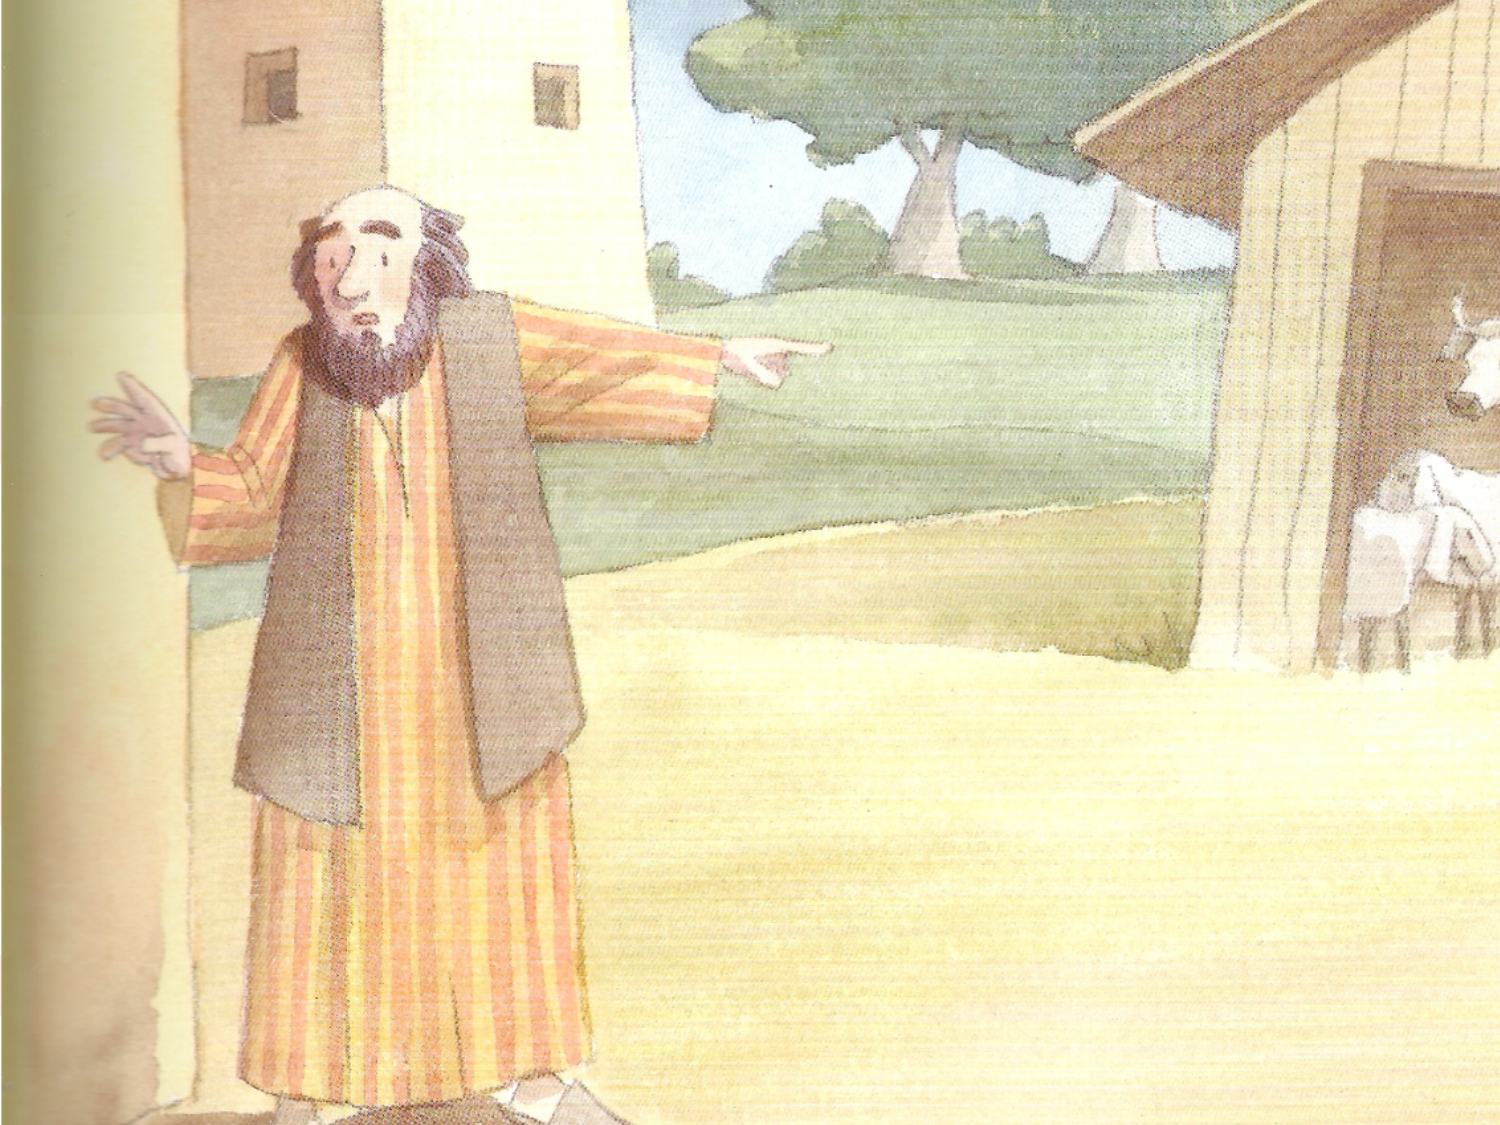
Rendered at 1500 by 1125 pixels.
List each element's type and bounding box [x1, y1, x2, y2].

list [0, 0, 1500, 1125]
